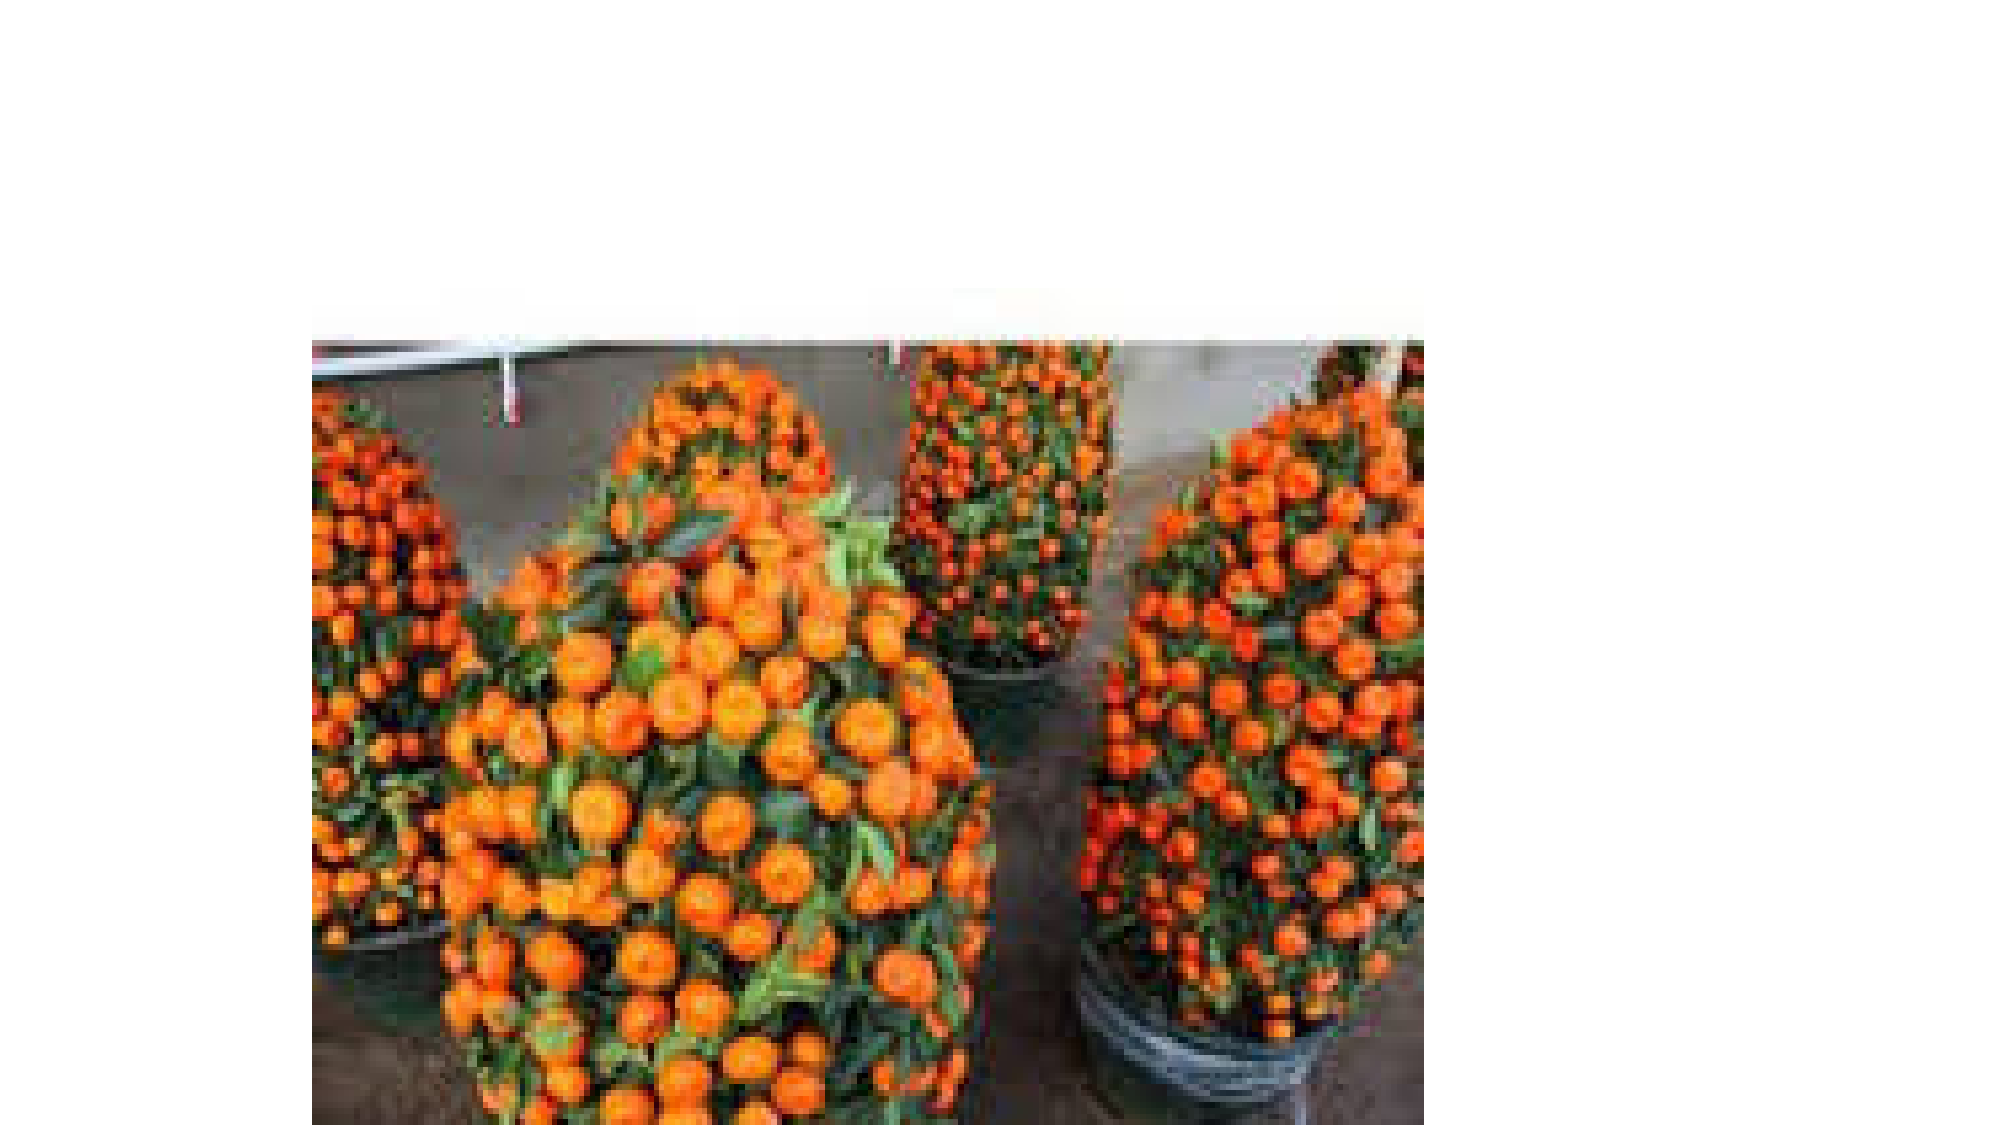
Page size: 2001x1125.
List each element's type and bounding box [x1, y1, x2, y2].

picture [312, 288, 1424, 1125]
